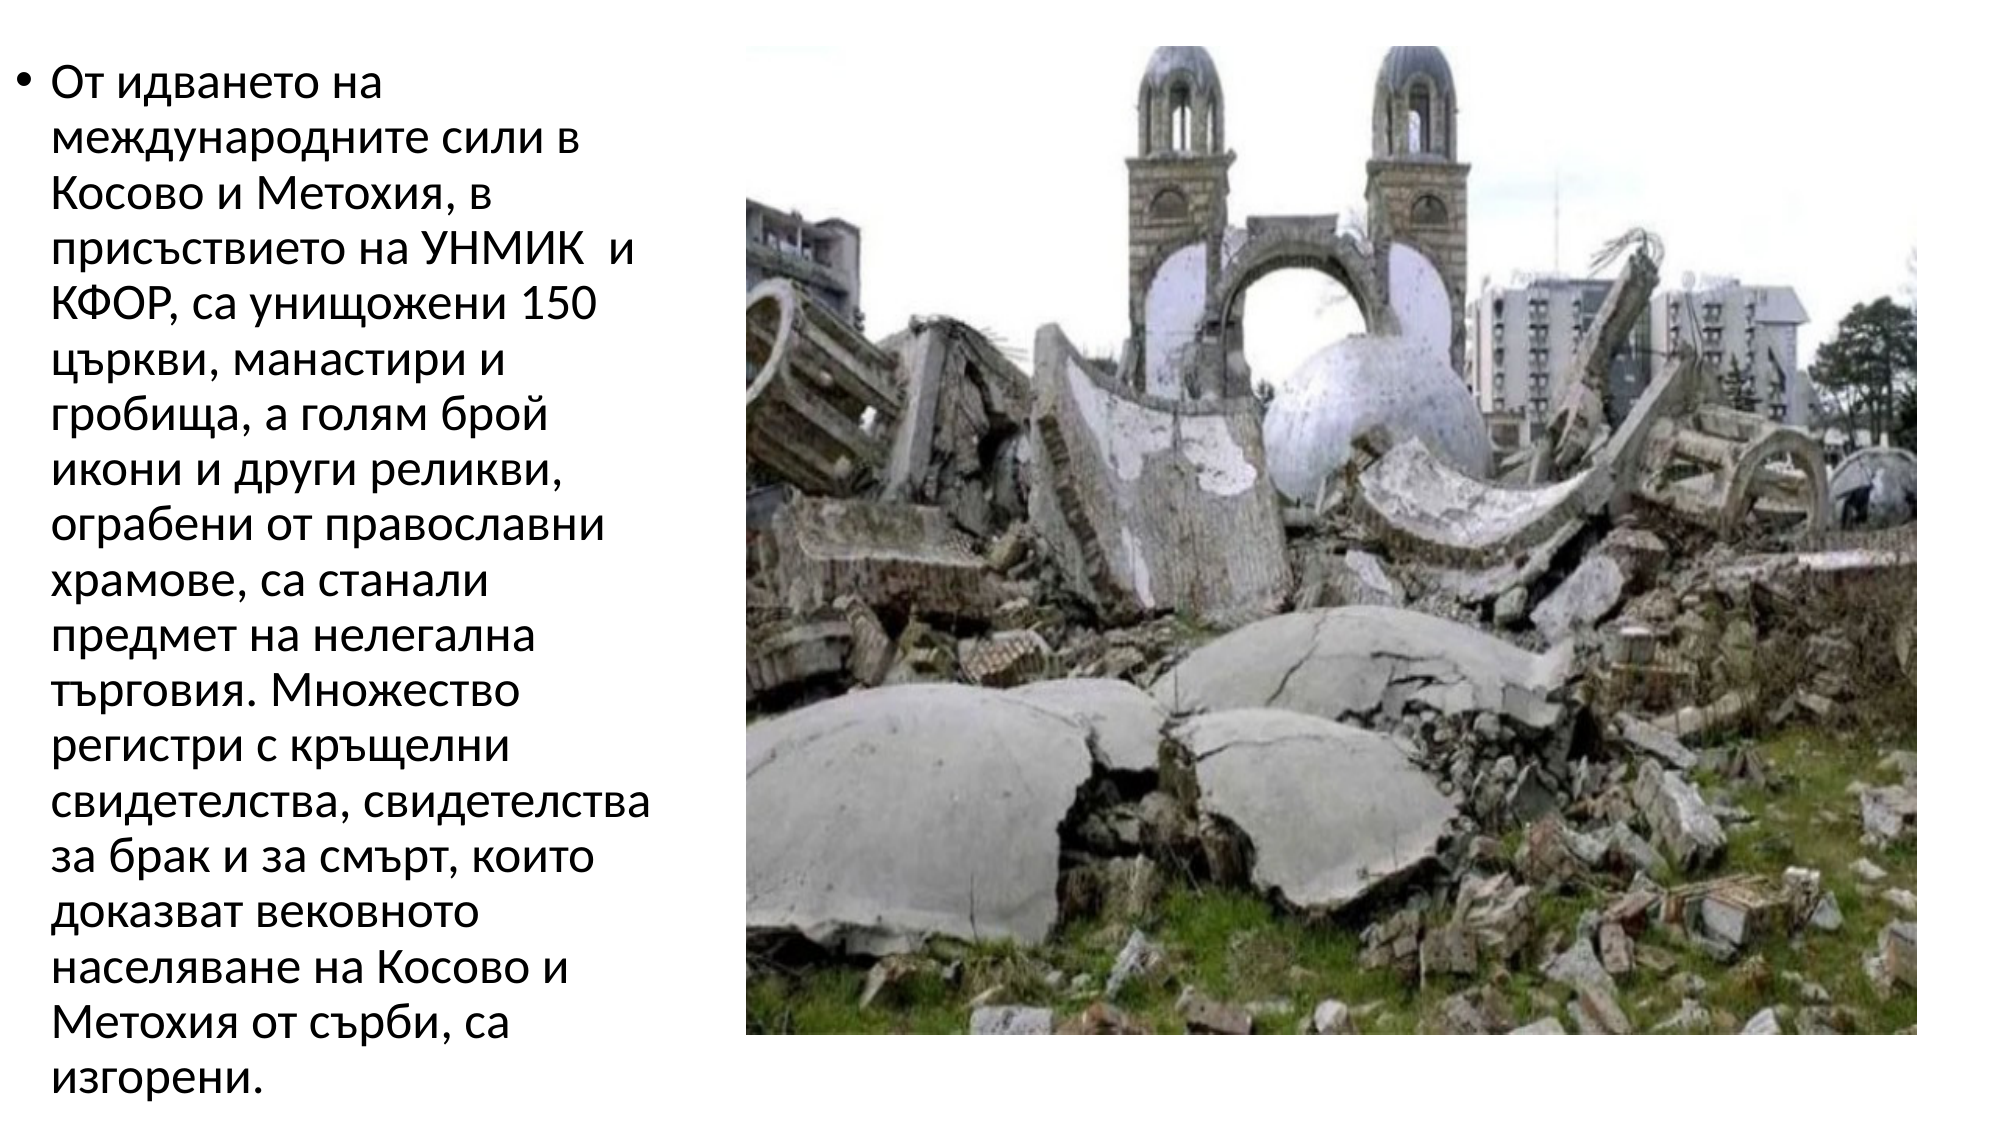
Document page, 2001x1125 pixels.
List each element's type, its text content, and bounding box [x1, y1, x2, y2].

list От идването на международните сили в Косово и Метохия, в присъствието на УНМИК и КФОР, са унищожени 150 църкви, манастири и гробища, а голям брой икони и други реликви, ограбени от православни храмове, са станали предмет на нелегална търговия. Множество регистри с кръщелни свидетелства, свидетелства за брак и за смърт, които доказват вековното населяване на Косово и Метохия от сърби, са изгорени. [0, 46, 673, 1125]
picture [746, 46, 1917, 1035]
